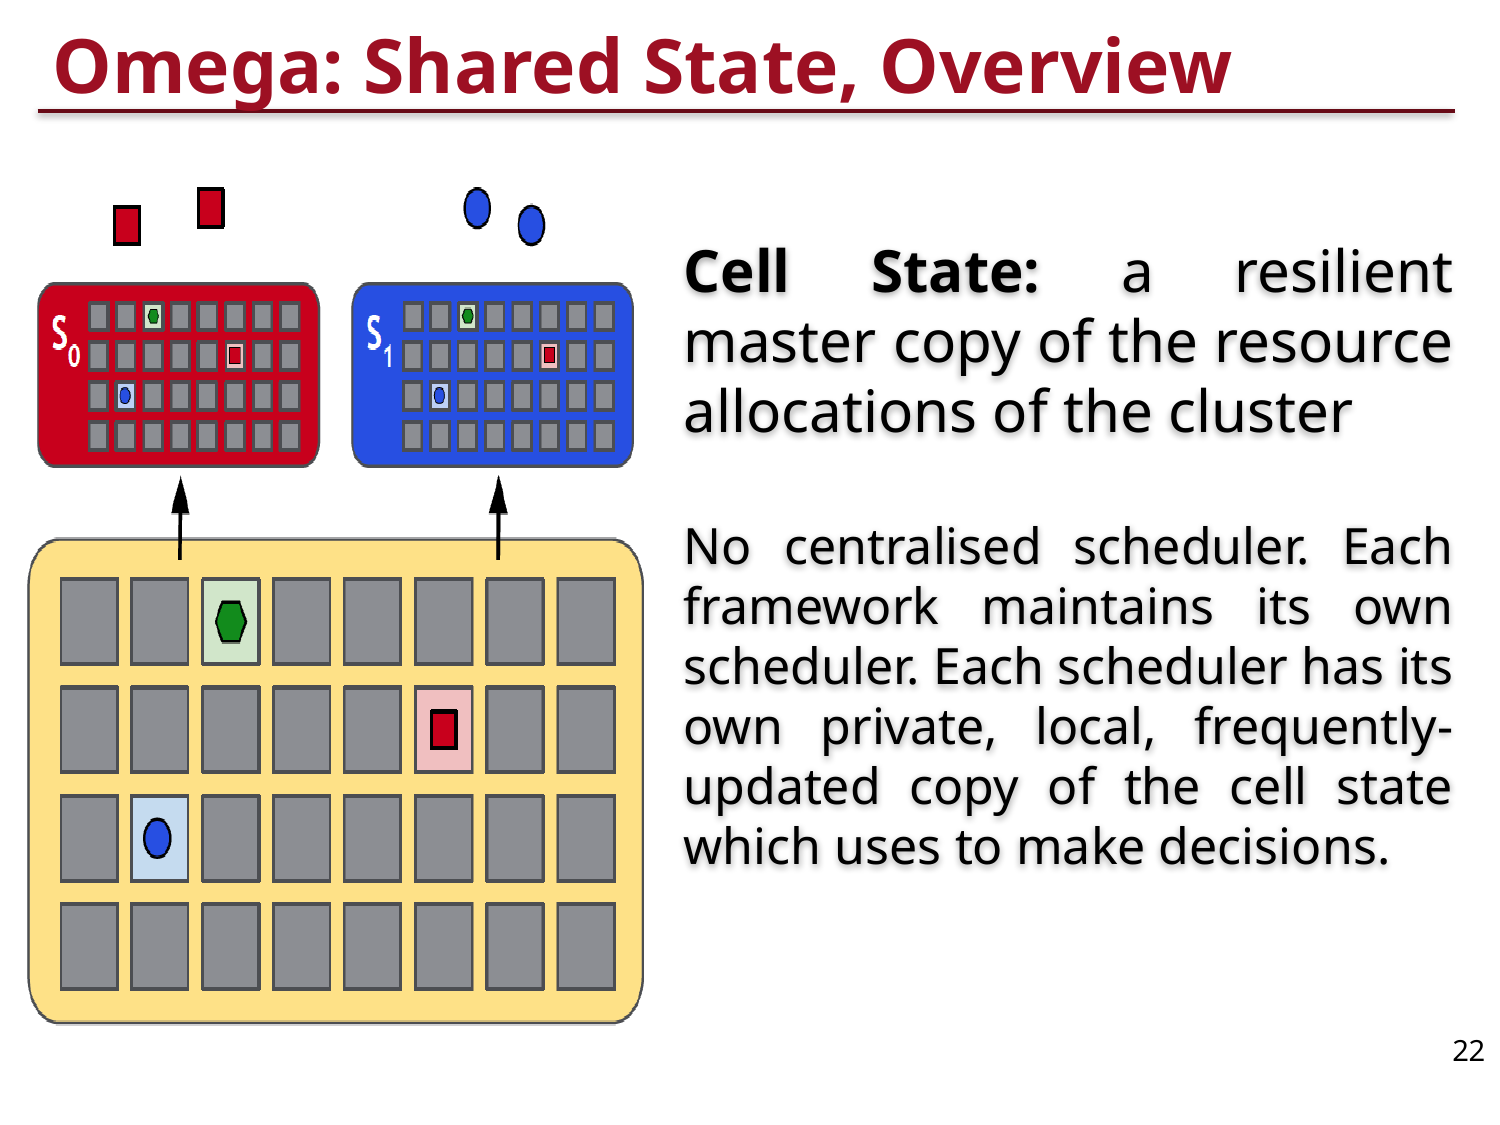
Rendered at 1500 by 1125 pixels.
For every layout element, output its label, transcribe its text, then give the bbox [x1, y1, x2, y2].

picture [0, 172, 655, 1034]
text_box Cell State: a resilient master copy of the resource allocations of the cluster No centralised scheduler. Each framework maintains its own scheduler. Each scheduler has its own private, local, frequently-updated copy of the cell state which uses to make decisions. [668, 175, 1469, 993]
slide_number 22 [1149, 1025, 1500, 1100]
title Omega: Shared State, Overview [37, 10, 1455, 117]
